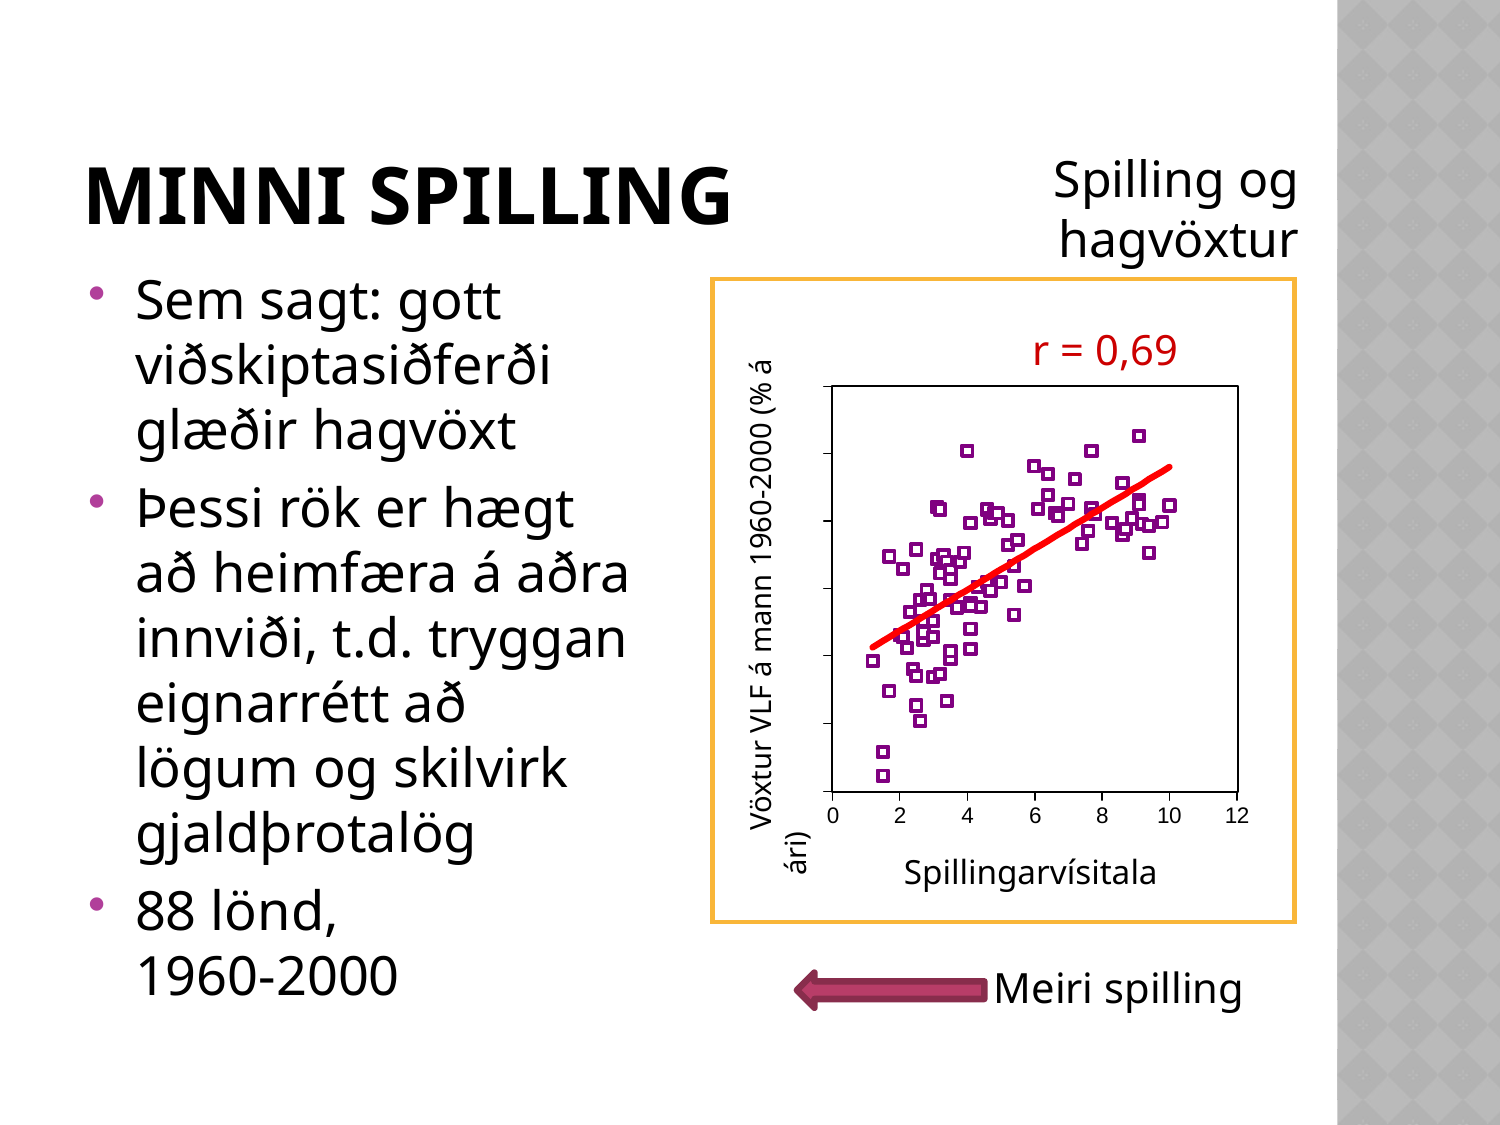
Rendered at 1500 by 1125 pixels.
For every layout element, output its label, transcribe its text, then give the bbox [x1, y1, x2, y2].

text_box [793, 969, 978, 1012]
text_box Meiri spilling [978, 954, 1260, 1020]
text_box [1337, 0, 1500, 1125]
list Sem sagt: gott viðskiptasiðferði glæðir hagvöxt Þessi rök er hægt að heimfæra á aðra innviði, t.d. tryggan eignarrétt að lögum og skilvirk gjaldþrotalög 88 lönd, 1960-2000 [74, 257, 653, 1024]
title Minni spilling [75, 52, 1263, 240]
text_box Spilling og hagvöxtur [895, 140, 1315, 396]
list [714, 280, 1293, 920]
